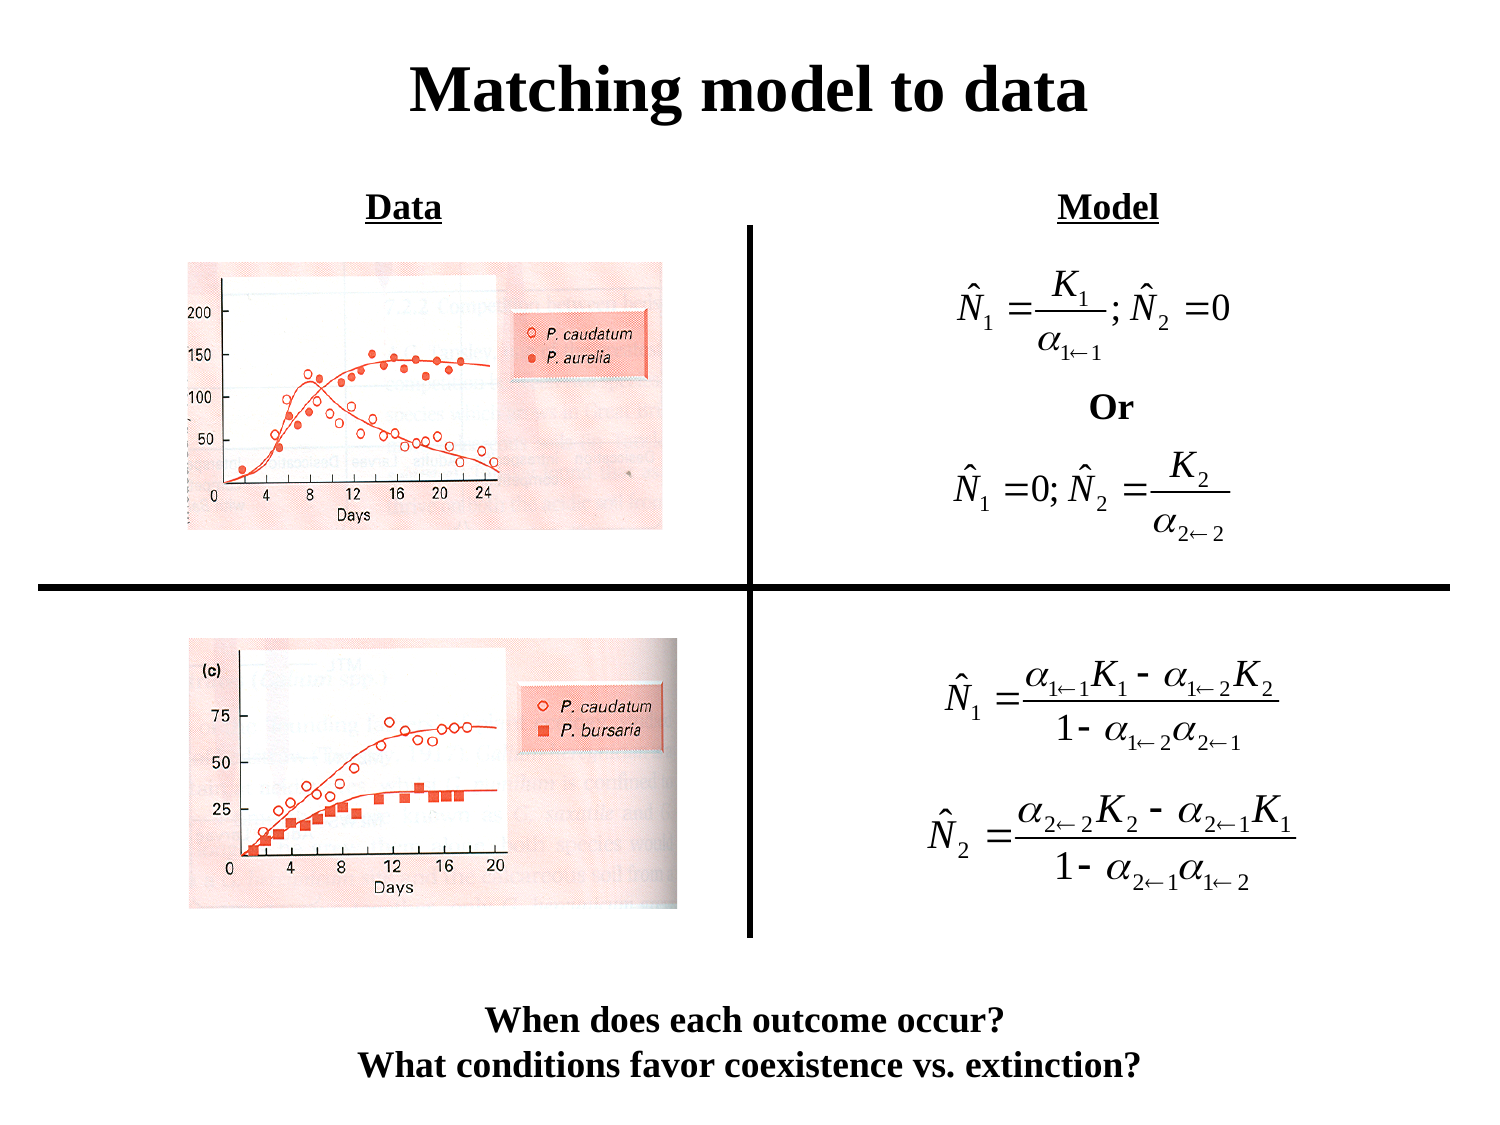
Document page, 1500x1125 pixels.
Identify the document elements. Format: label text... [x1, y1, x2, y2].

text_box Matching model to data [0, 37, 1500, 133]
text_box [919, 783, 1304, 900]
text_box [936, 649, 1287, 759]
text_box When does each outcome occur? What conditions favor coexistence vs. extinction? [0, 987, 1500, 1093]
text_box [945, 440, 1238, 551]
picture [188, 638, 678, 909]
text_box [949, 259, 1238, 369]
picture [187, 262, 663, 530]
text_box Data [350, 174, 458, 235]
text_box Or [1073, 377, 1150, 435]
text_box Model [1042, 174, 1175, 235]
